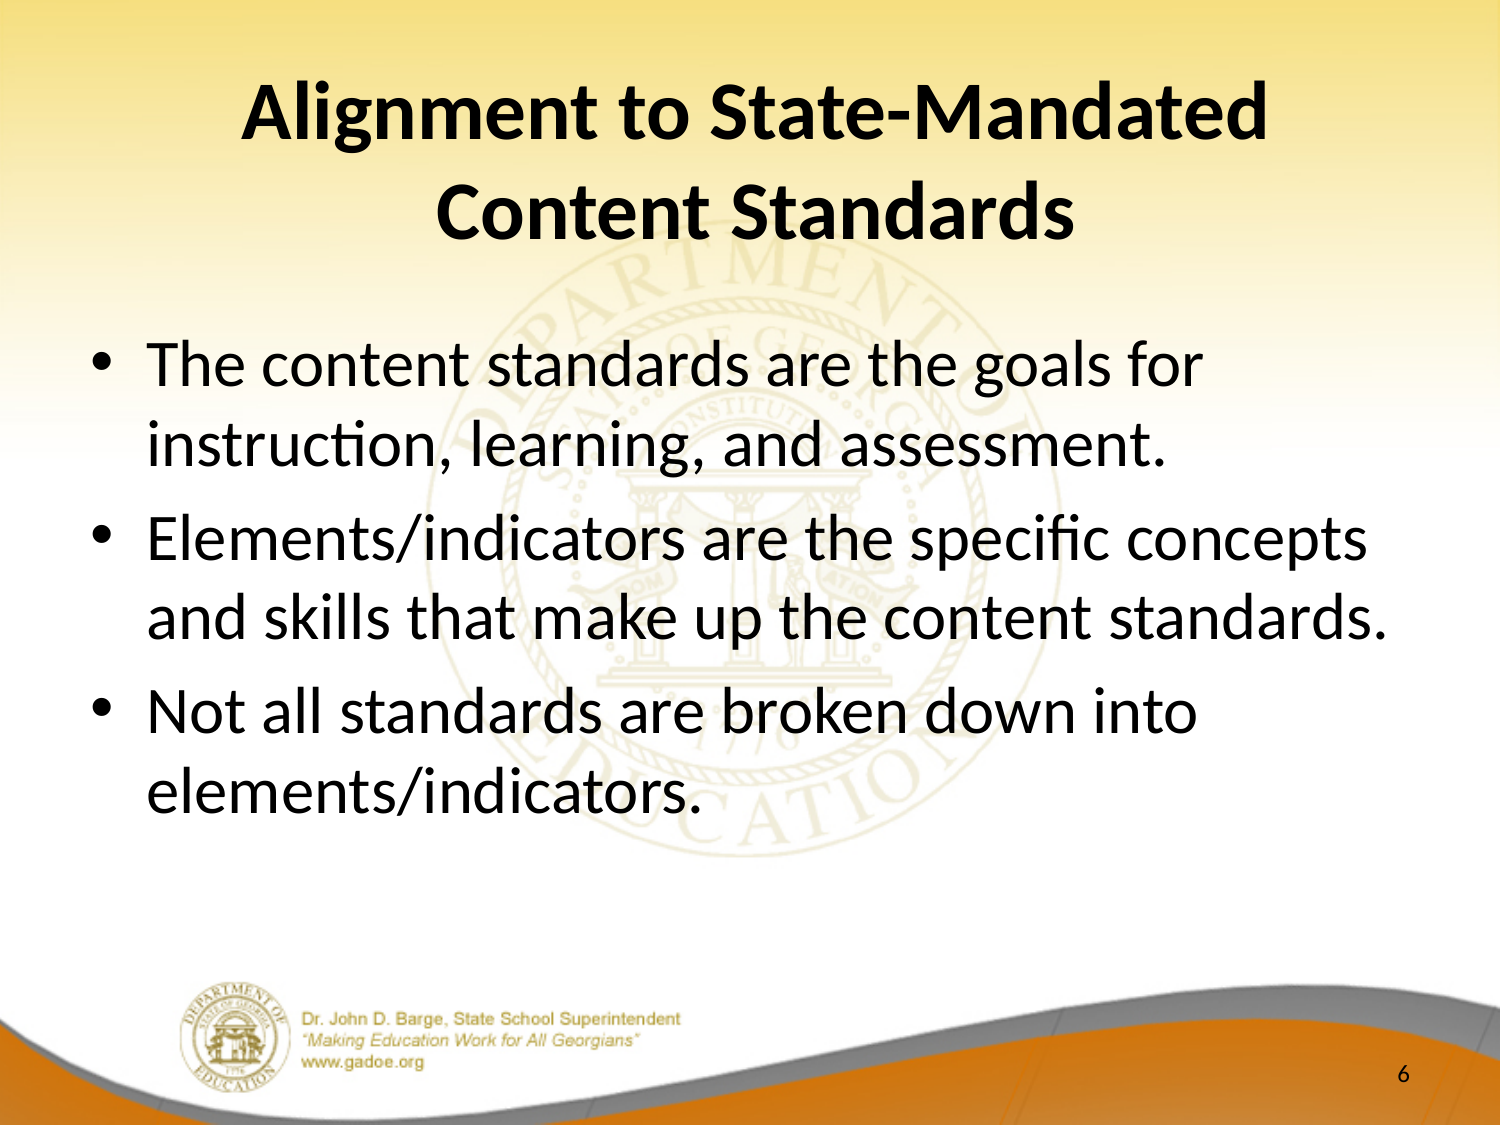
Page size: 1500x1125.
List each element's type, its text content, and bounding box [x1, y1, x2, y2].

list The content standards are the goals for instruction, learning, and assessment. Elements/indicators are the specific concepts and skills that make up the content standards. Not all standards are broken down into elements/indicators. [75, 312, 1425, 1000]
title Alignment to State-Mandated Content Standards [99, 62, 1413, 250]
picture [0, 0, 1500, 1125]
slide_number 6 [1325, 1042, 1425, 1103]
